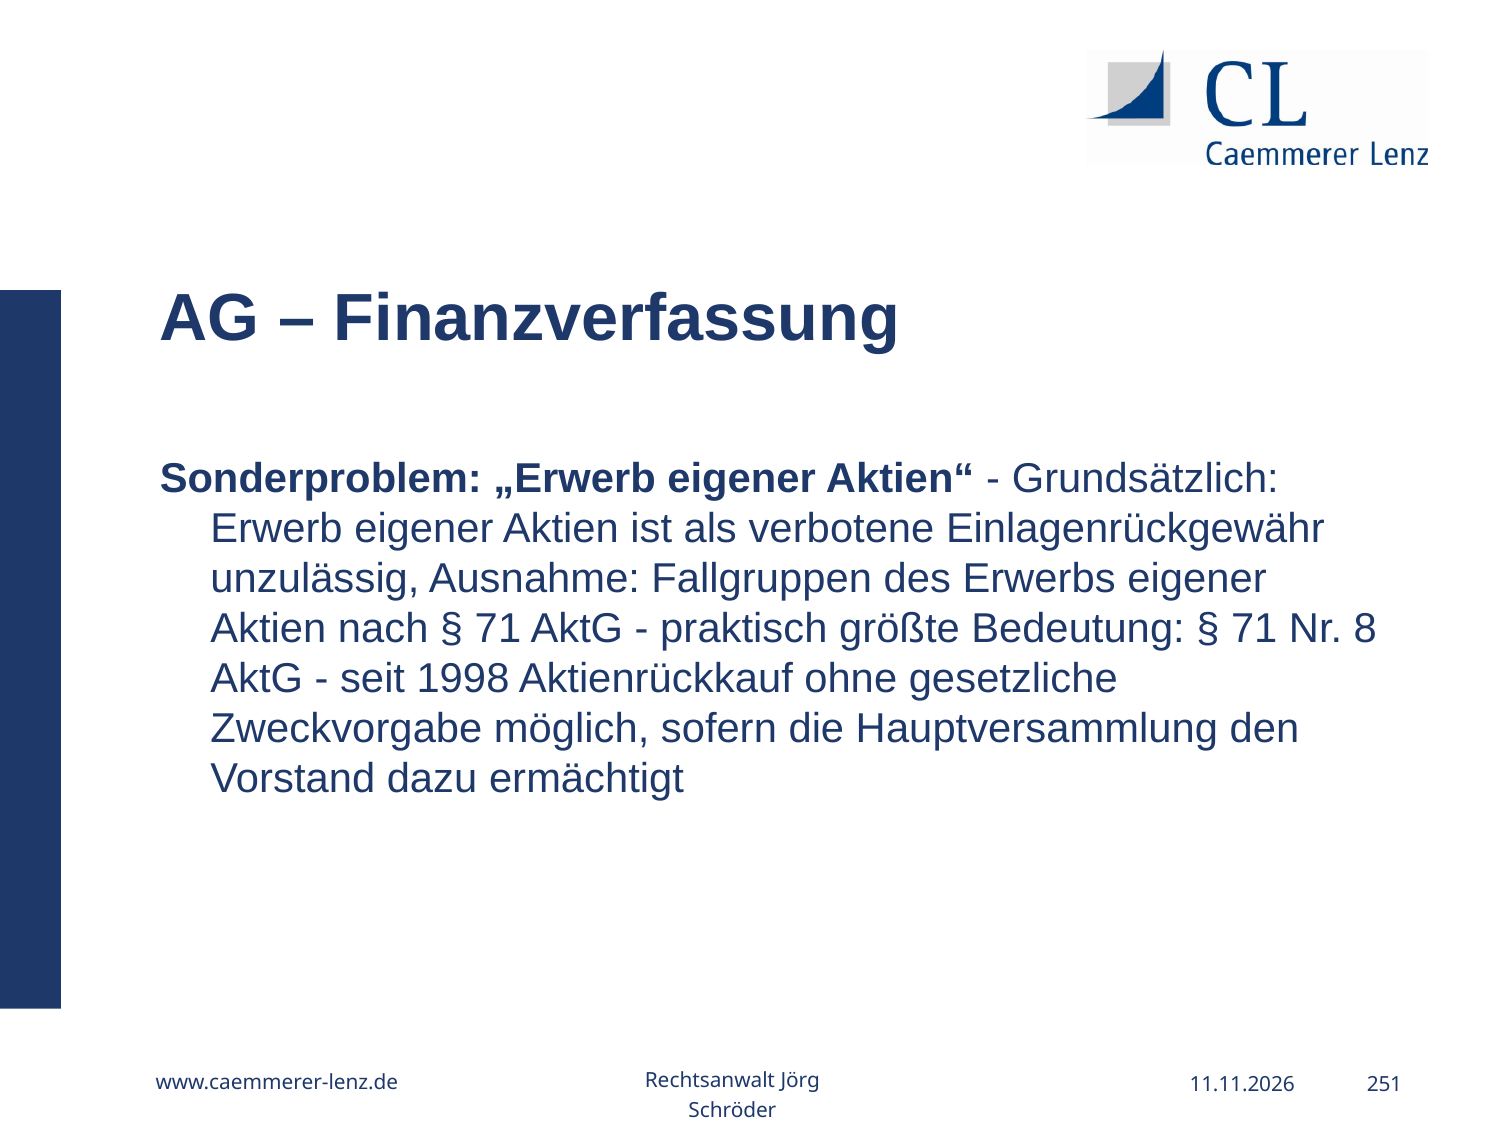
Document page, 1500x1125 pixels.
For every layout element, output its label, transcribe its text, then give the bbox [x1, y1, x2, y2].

list AG – Finanzverfassung [146, 267, 1400, 392]
picture [1086, 50, 1428, 165]
list Sonderproblem: „Erwerb eigener Aktien“ - Grundsätzlich: Erwerb eigener Aktien ist als verbotene Einlagenrückgewähr unzulässig, Ausnahme: Fallgruppen des Erwerbs eigener Aktien nach § 71 AktG - praktisch größte Bedeutung: § 71 Nr. 8 AktG - seit 1998 Aktienrückkauf ohne gesetzliche Zweckvorgabe möglich, sofern die Hauptversammlung den Vorstand dazu ermächtigt [146, 444, 1400, 1016]
